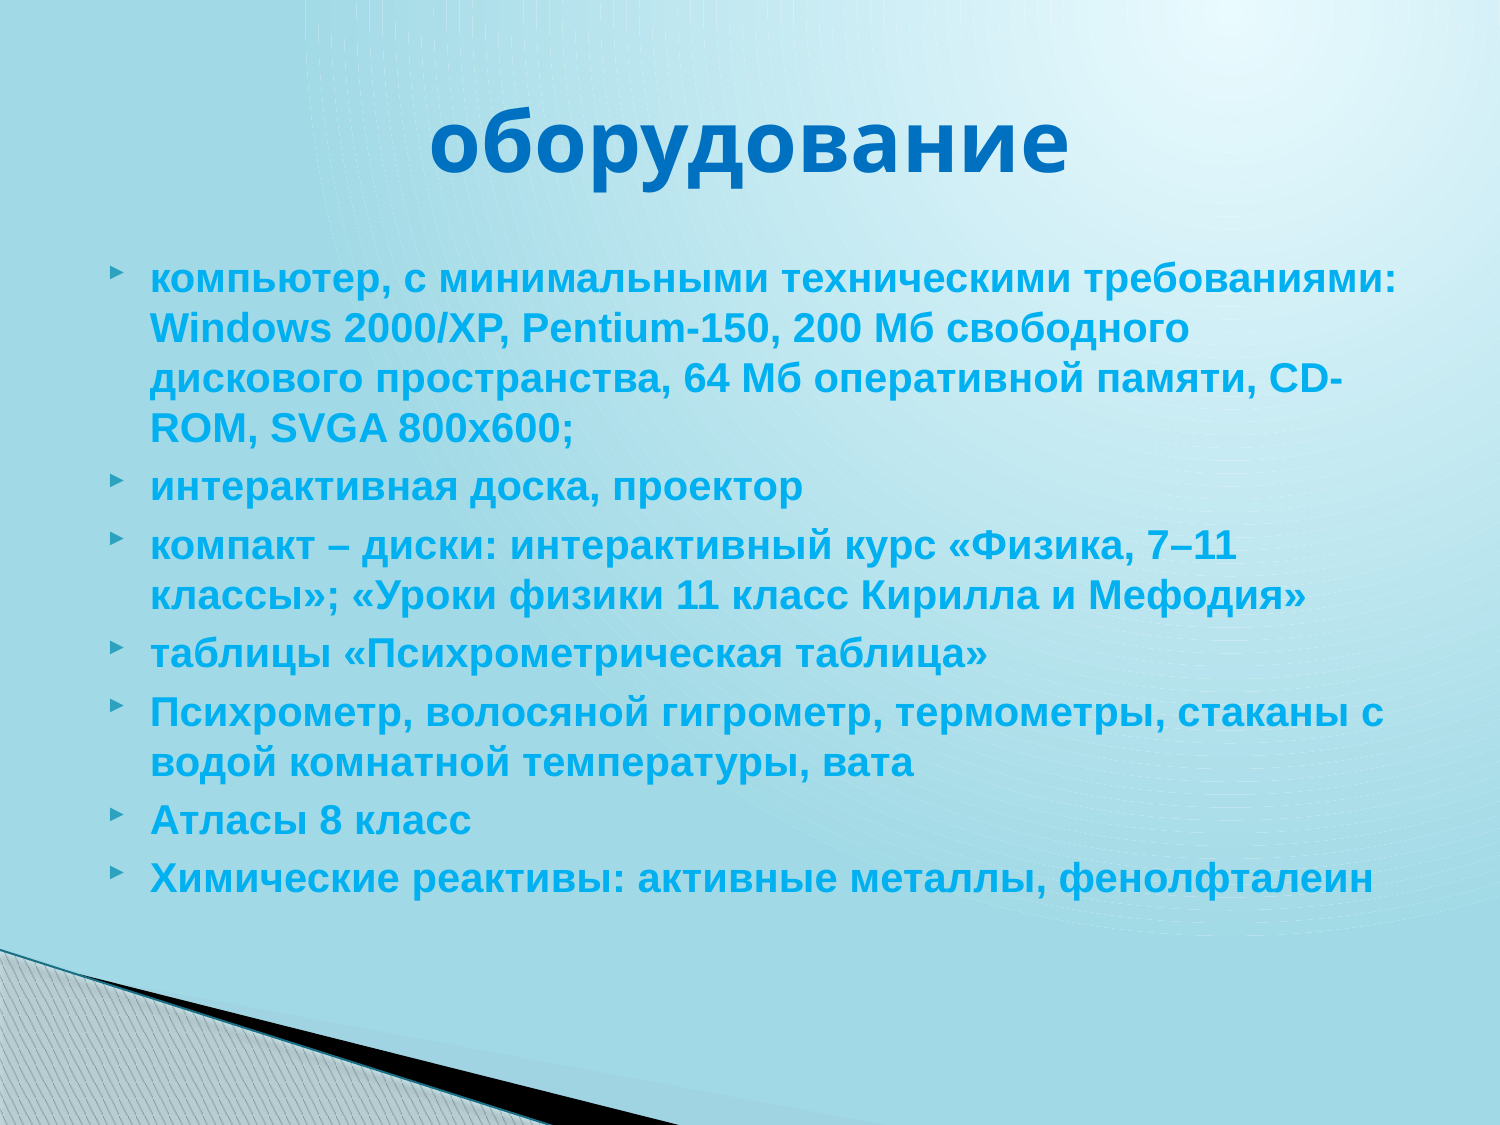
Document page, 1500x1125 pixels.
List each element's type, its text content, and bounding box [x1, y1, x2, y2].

list компьютер, с минимальными техническими требованиями: Windows 2000/XP, Pentium-150, 200 Мб свободного дискового пространства, 64 Мб оперативной памяти, CD-ROM, SVGA 800x600; интерактивная доска, проектор компакт – диски: интерактивный курс «Физика, 7–11 классы»; «Уроки физики 11 класс Кирилла и Мефодия» таблицы «Психрометрическая таблица» Психрометр, волосяной гигрометр, термометры, стаканы с водой комнатной температуры, вата Атласы 8 класс Химические реактивы: активные металлы, фенолфталеин [75, 243, 1425, 986]
title оборудование [75, 45, 1425, 233]
